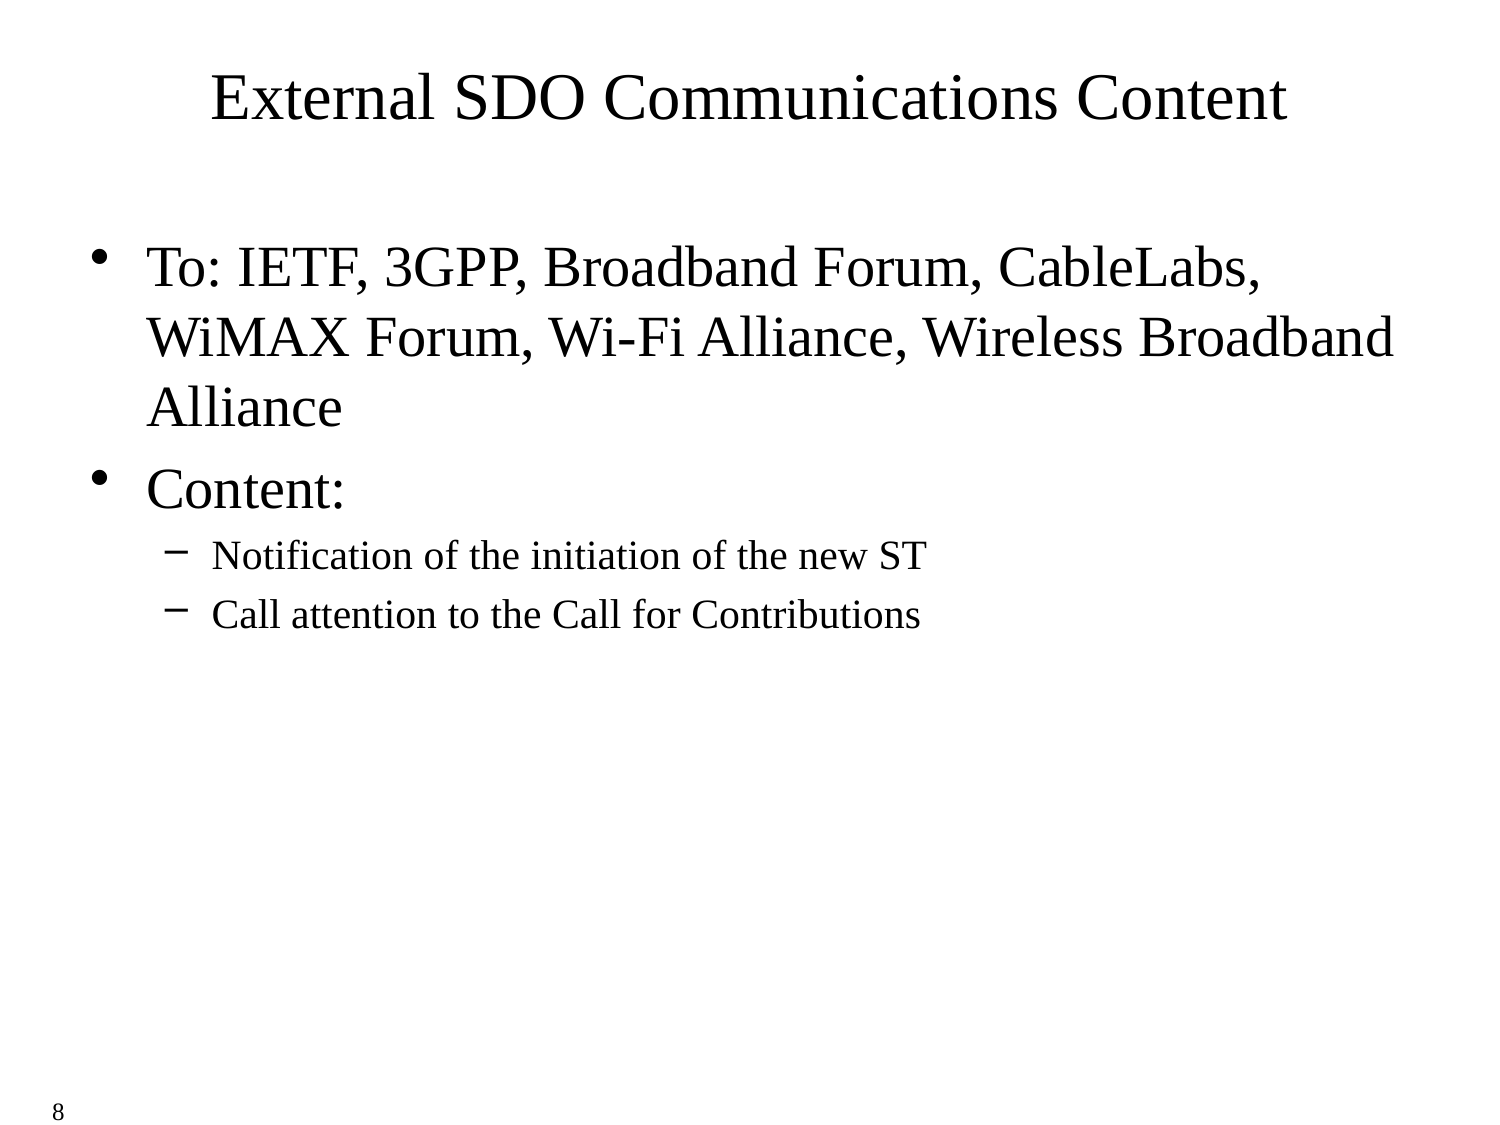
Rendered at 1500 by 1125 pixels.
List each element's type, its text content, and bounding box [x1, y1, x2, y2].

title External SDO Communications Content [75, 45, 1425, 220]
slide_number 8 [37, 1088, 75, 1124]
list To: IETF, 3GPP, Broadband Forum, CableLabs, WiMAX Forum, Wi-Fi Alliance, Wireless Broadband Alliance Content: Notification of the initiation of the new ST Call attention to the Call for Contributions [75, 220, 1425, 1125]
